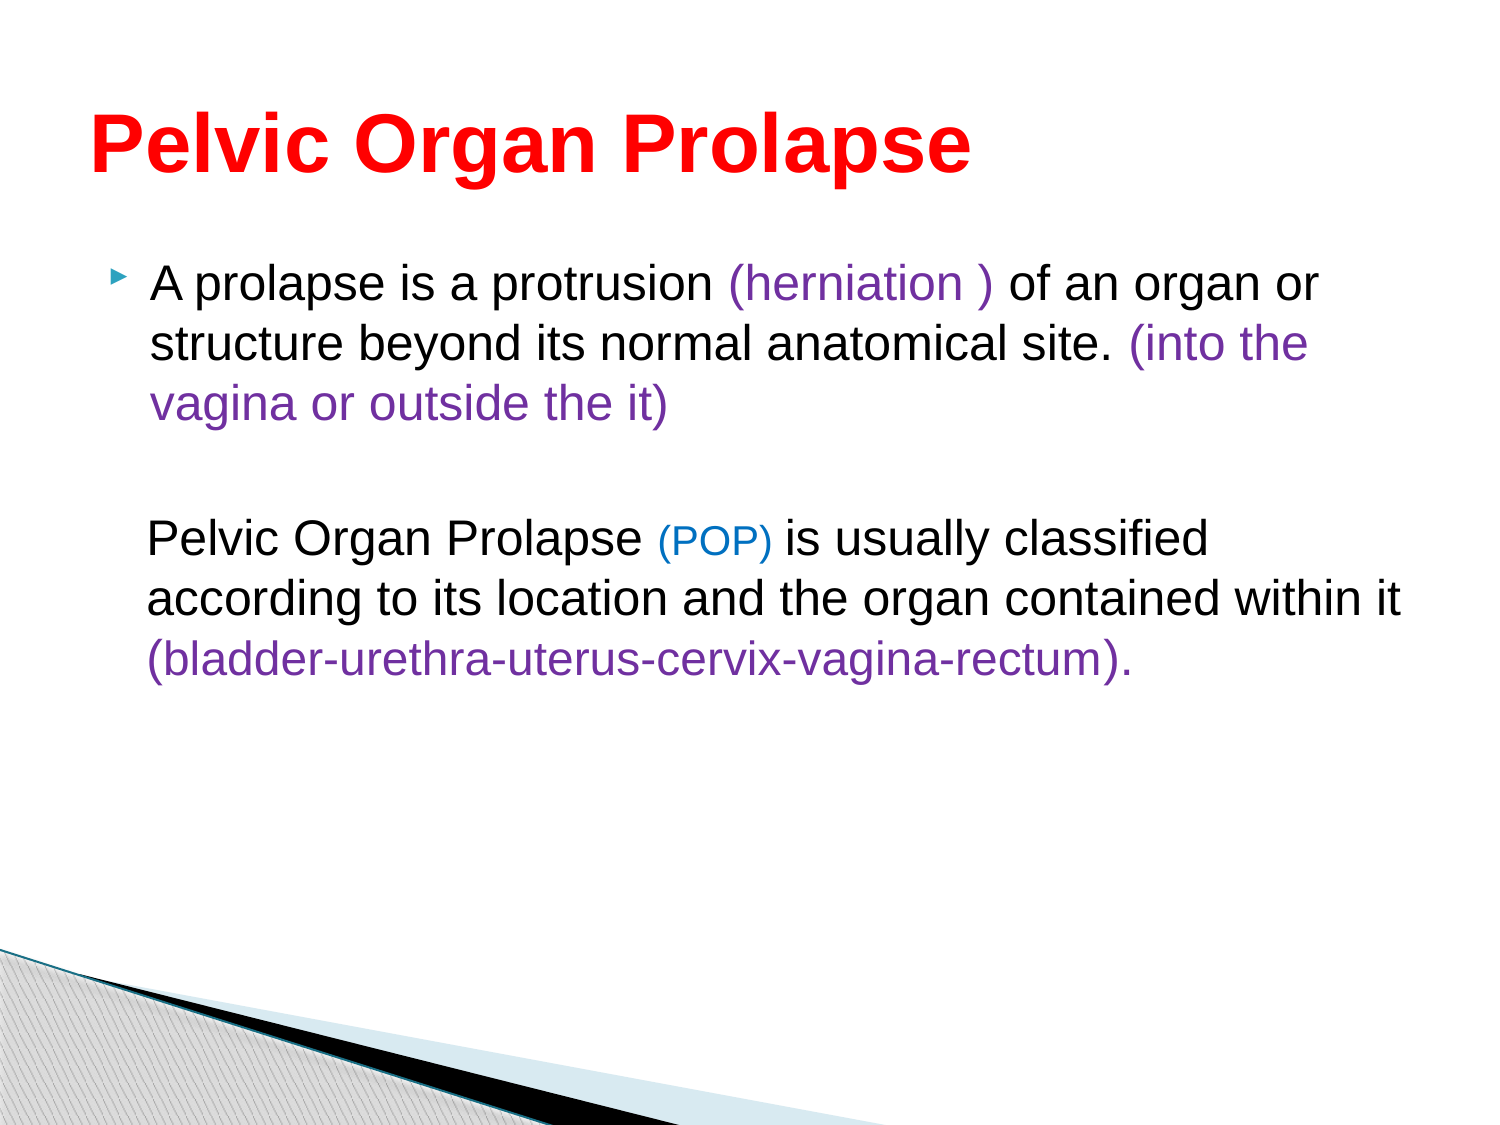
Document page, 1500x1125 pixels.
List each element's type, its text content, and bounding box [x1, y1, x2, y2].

list A prolapse is a protrusion (herniation ) of an organ or structure beyond its normal anatomical site. (into the vagina or outside the it) Pelvic Organ Prolapse (POP) is usually classified according to its location and the organ contained within it (bladder-urethra-uterus-cervix-vagina-rectum). [75, 242, 1425, 986]
title Pelvic Organ Prolapse [75, 45, 1425, 233]
